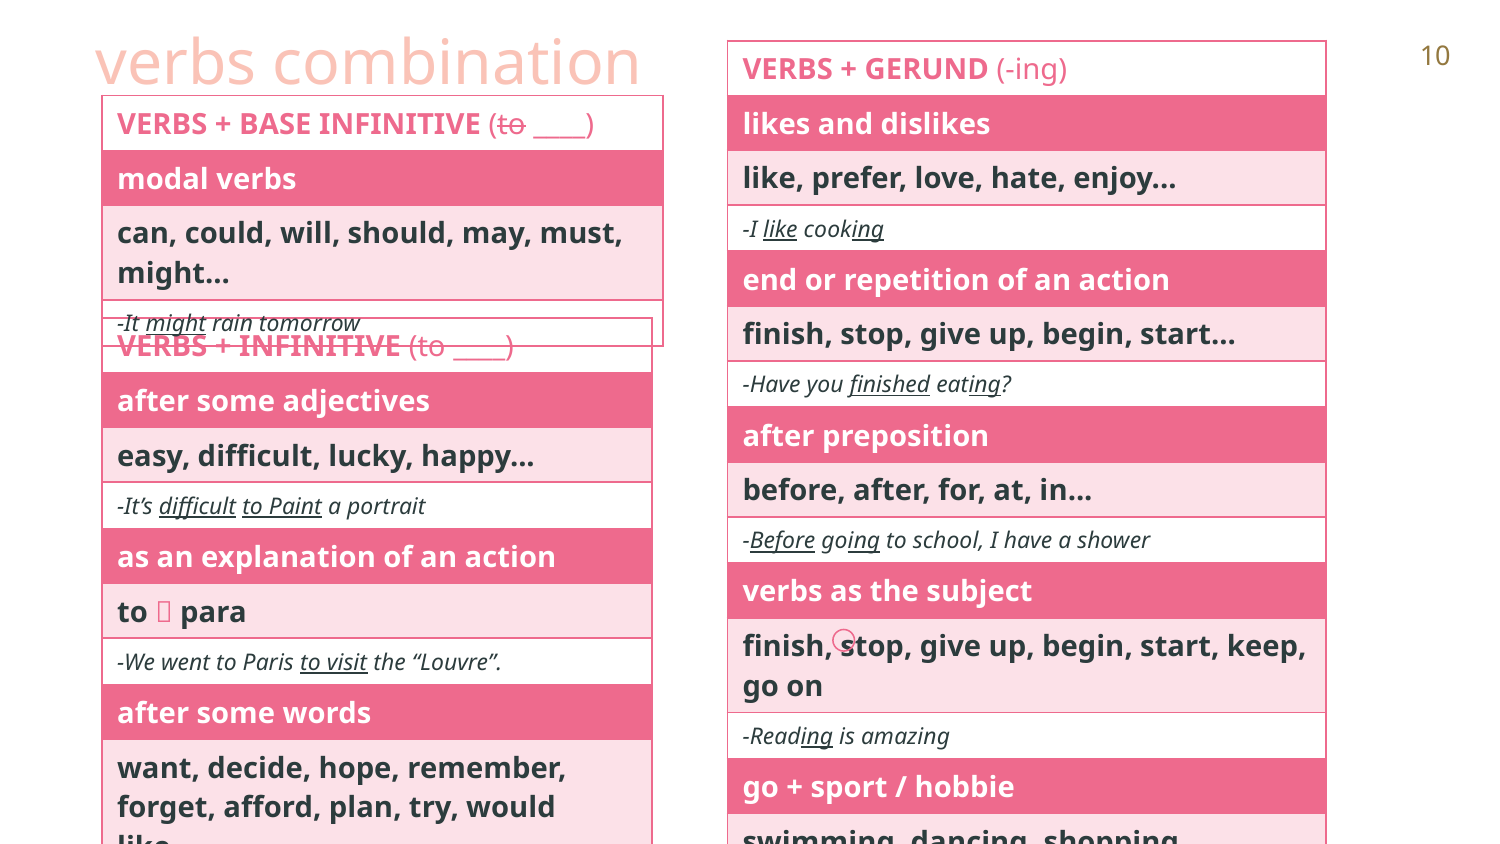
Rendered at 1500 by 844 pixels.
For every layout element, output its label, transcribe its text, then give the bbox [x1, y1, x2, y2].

table_cell after some adjectives [103, 374, 651, 427]
table_cell like, prefer, love, hate, enjoy... [728, 151, 1325, 204]
table_cell likes and dislikes [728, 96, 1325, 149]
table_cell -Have you finished eating? [728, 362, 1325, 406]
table_header VERBS + BASE INFINITIVE (to ____) [103, 96, 662, 150]
table_cell -We went to Paris to visit the “Louvre”. [103, 639, 651, 684]
text_box [832, 629, 855, 652]
table_cell -I like cooking [728, 206, 1325, 250]
table_cell swimming, dancing, shopping, camping [728, 814, 1325, 844]
table_cell want, decide, hope, remember, forget, afford, plan, try, would like... [103, 740, 651, 844]
table_cell easy, difficult, lucky, happy... [103, 428, 651, 481]
table_cell verbs as the subject [728, 564, 1325, 617]
table_cell -Reading is amazing [728, 713, 1325, 758]
table_cell -Before going to school, I have a shower [728, 518, 1325, 562]
table_cell -It’s difficult to Paint a portrait [103, 483, 651, 528]
table_cell end or repetition of an action [728, 252, 1325, 305]
table_cell finish, stop, give up, begin, start... [728, 307, 1325, 360]
table_cell as an explanation of an action [103, 529, 651, 583]
table_cell finish, stop, give up, begin, start, keep, go on [728, 619, 1325, 712]
table_cell to  para [103, 584, 651, 637]
slide_number 10 [1390, 11, 1481, 102]
table_cell -It might rain tomorrow [103, 301, 662, 345]
table_cell after preposition [728, 408, 1325, 461]
table_cell before, after, for, at, in... [728, 463, 1325, 516]
text_box verbs combination [95, 31, 899, 96]
table_cell modal verbs [103, 151, 662, 204]
table_header VERBS + GERUND (-ing) [899, 42, 1325, 95]
table_cell can, could, will, should, may, must, might... [103, 206, 662, 299]
table_header VERBS + INFINITIVE (to ____) [103, 347, 651, 372]
table_cell go + sport / hobbie [728, 760, 1325, 813]
table_cell after some words [103, 685, 651, 738]
